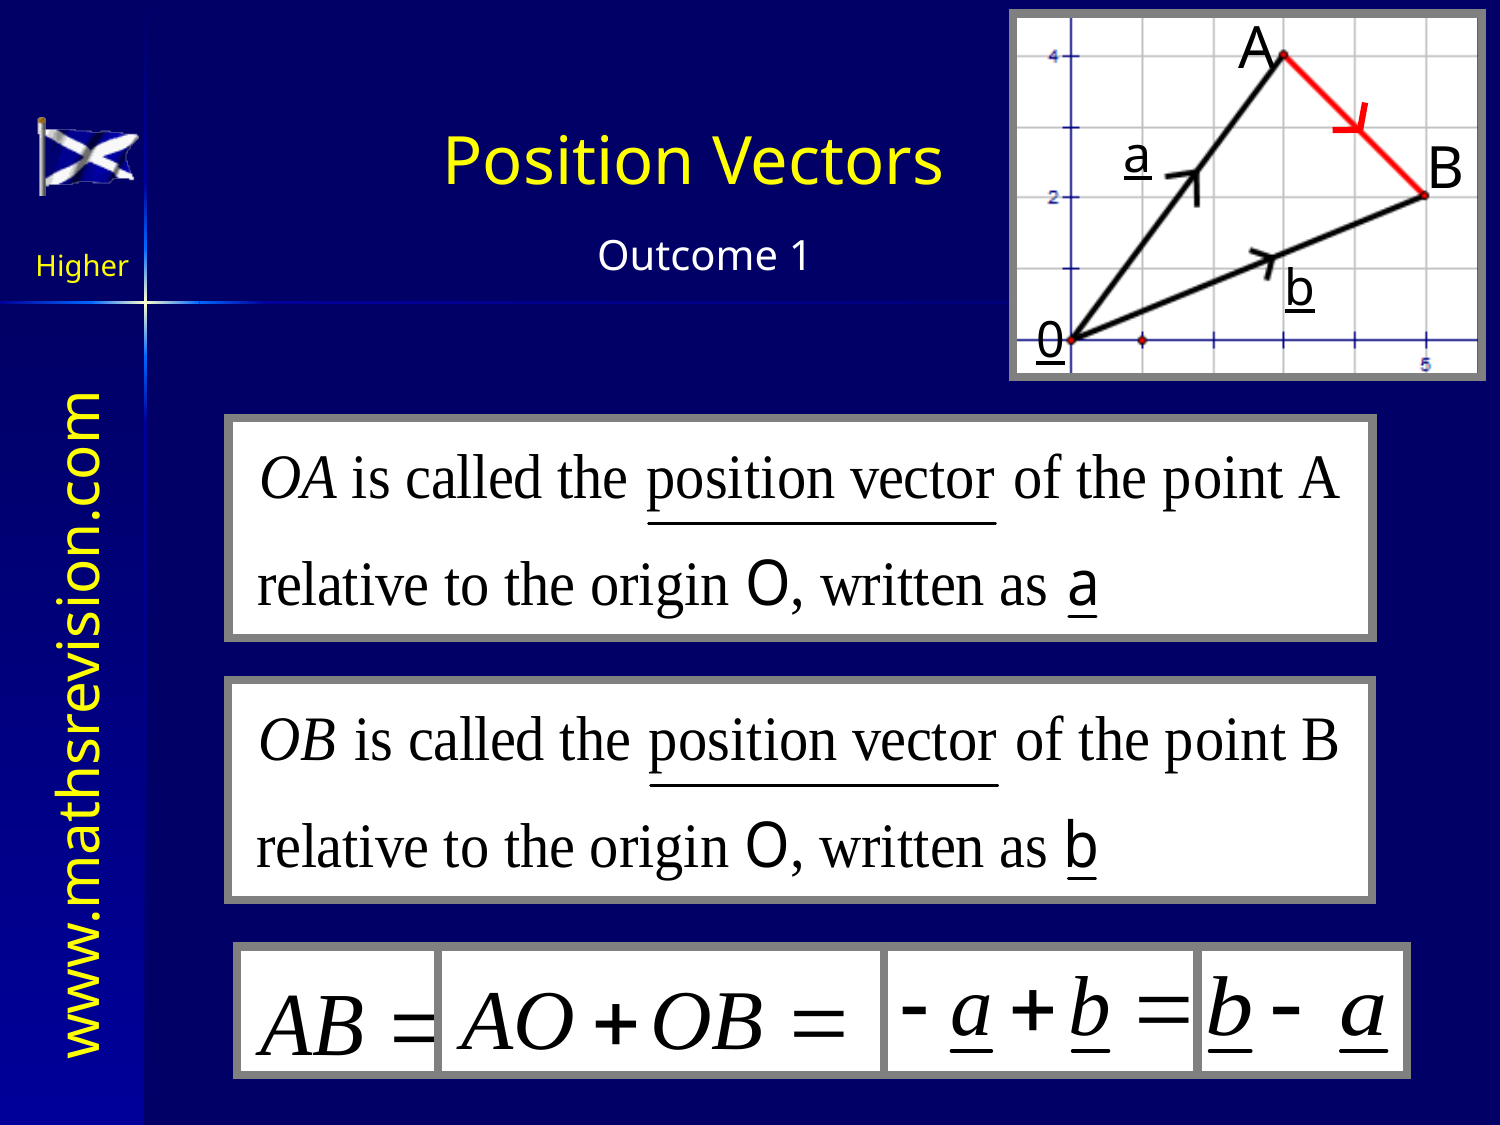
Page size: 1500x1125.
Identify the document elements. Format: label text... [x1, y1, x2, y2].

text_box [1016, 2, 1480, 376]
text_box Position Vectors [103, 110, 1009, 206]
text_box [441, 950, 885, 1071]
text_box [240, 950, 439, 1072]
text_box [232, 422, 1369, 635]
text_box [231, 684, 1369, 897]
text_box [887, 950, 1194, 1071]
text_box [1196, 950, 1404, 1072]
picture [35, 117, 103, 196]
